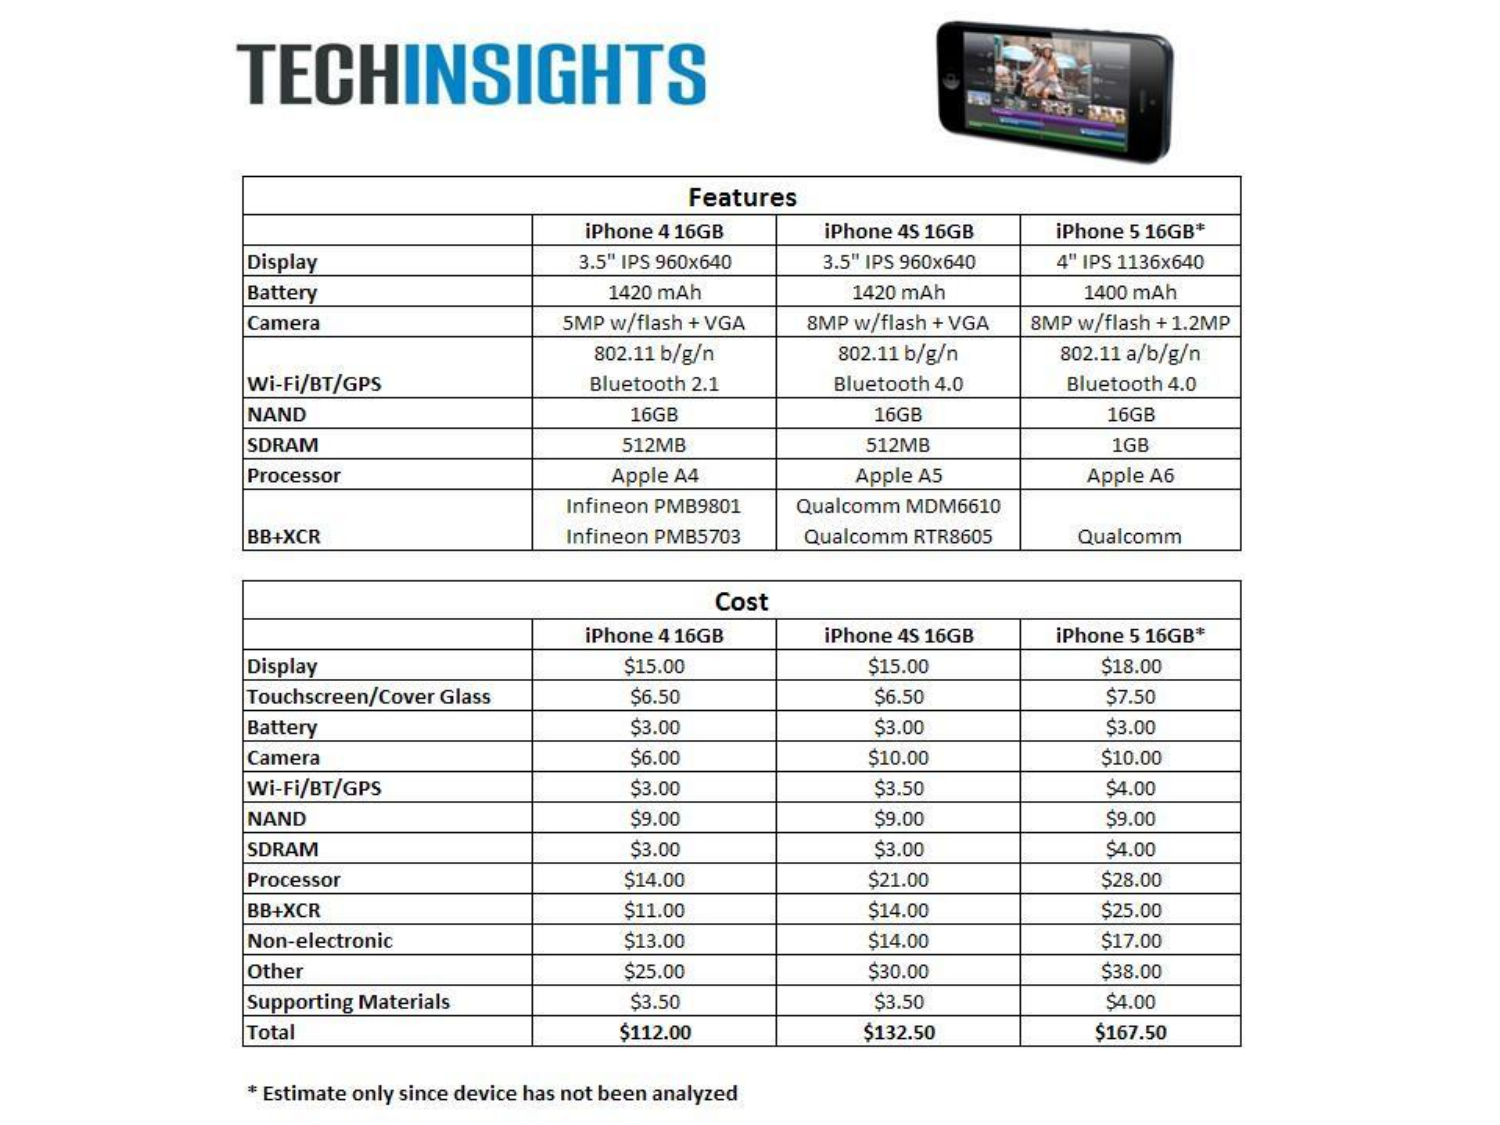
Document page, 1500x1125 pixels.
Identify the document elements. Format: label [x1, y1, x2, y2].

picture [194, 0, 1292, 1125]
